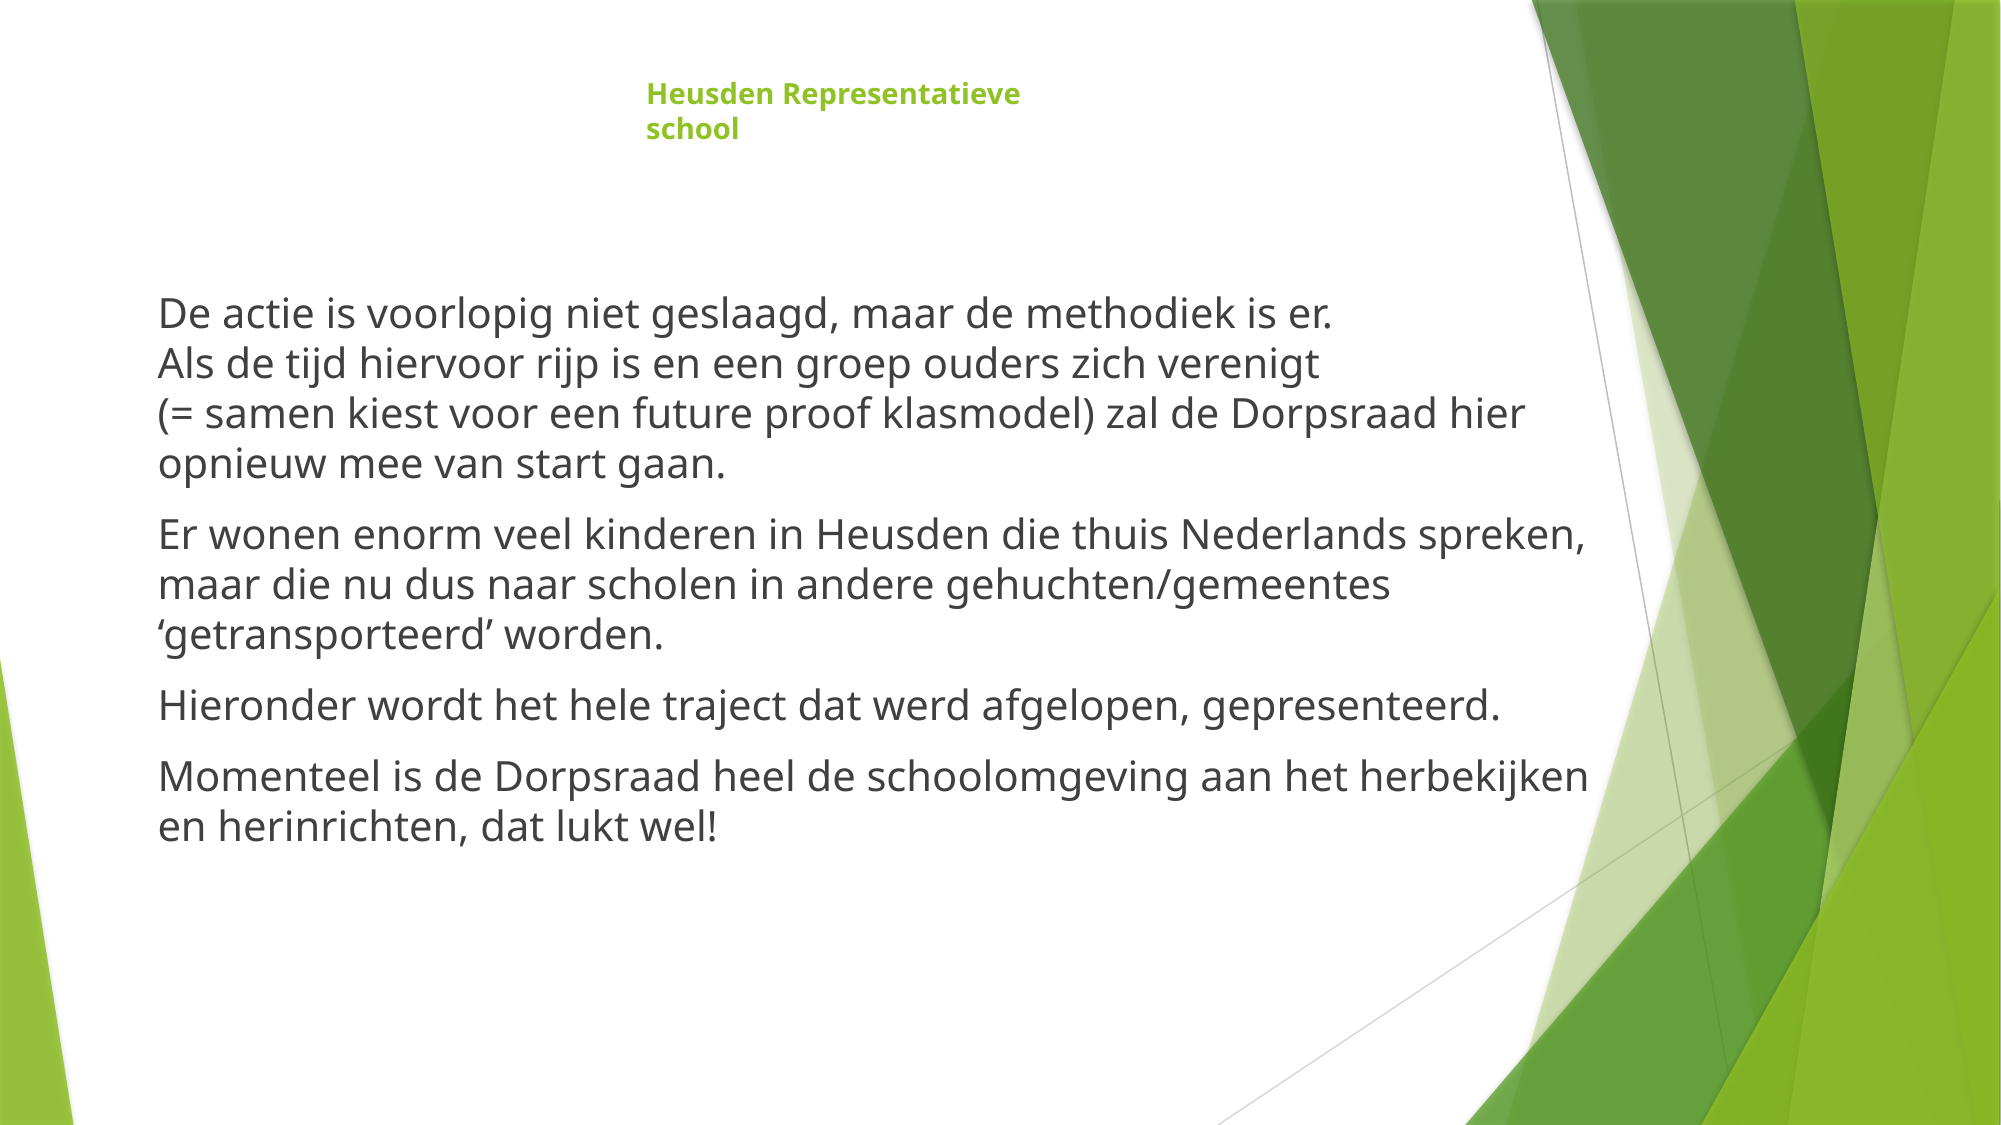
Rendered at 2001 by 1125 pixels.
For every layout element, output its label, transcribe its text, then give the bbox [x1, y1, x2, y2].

list De actie is voorlopig niet geslaagd, maar de methodiek is er. Als de tijd hiervoor rijp is en een groep ouders zich verenigt (= samen kiest voor een future proof klasmodel) zal de Dorpsraad hier opnieuw mee van start gaan. Er wonen enorm veel kinderen in Heusden die thuis Nederlands spreken, maar die nu dus naar scholen in andere gehuchten/gemeentes ‘getransporteerd’ worden. Hieronder wordt het hele traject dat werd afgelopen, gepresenteerd. Momenteel is de Dorpsraad heel de schoolomgeving aan het herbekijken en herinrichten, dat lukt wel! [142, 164, 1612, 1038]
title Heusden Representatieve school [631, 55, 1123, 164]
